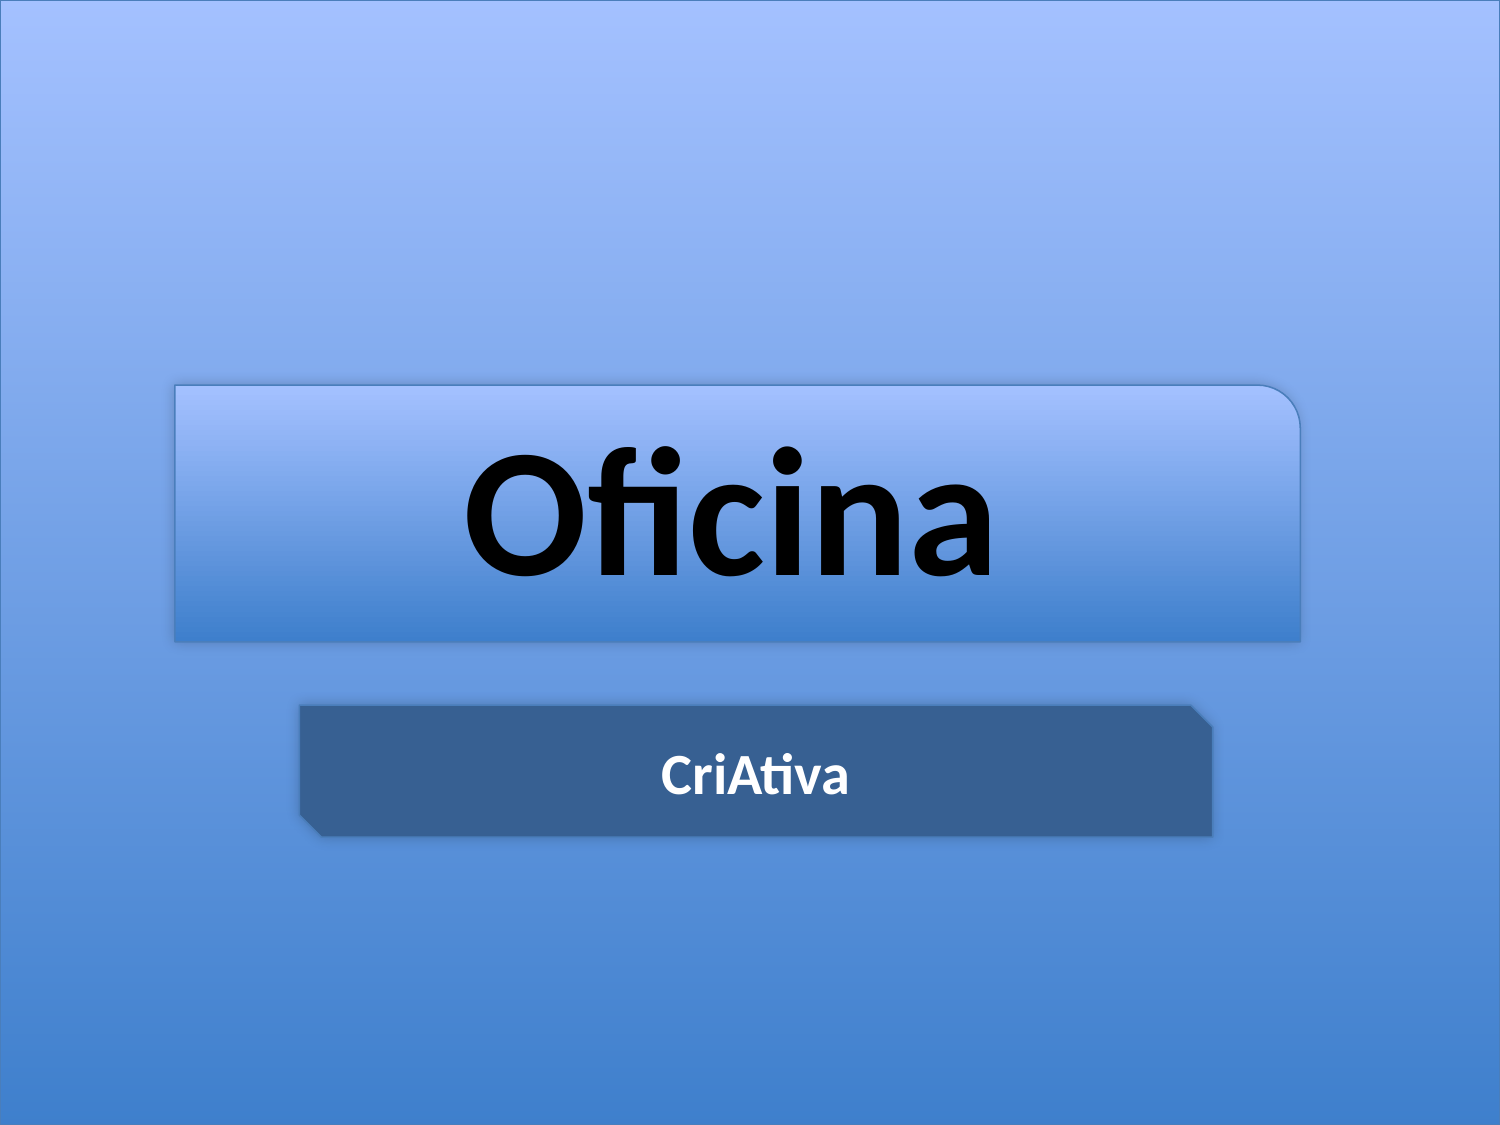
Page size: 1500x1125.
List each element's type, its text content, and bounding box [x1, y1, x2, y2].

text_box CriAtiva [298, 704, 1214, 838]
text_box [0, 0, 1500, 1125]
text_box Oficina [174, 384, 1302, 643]
